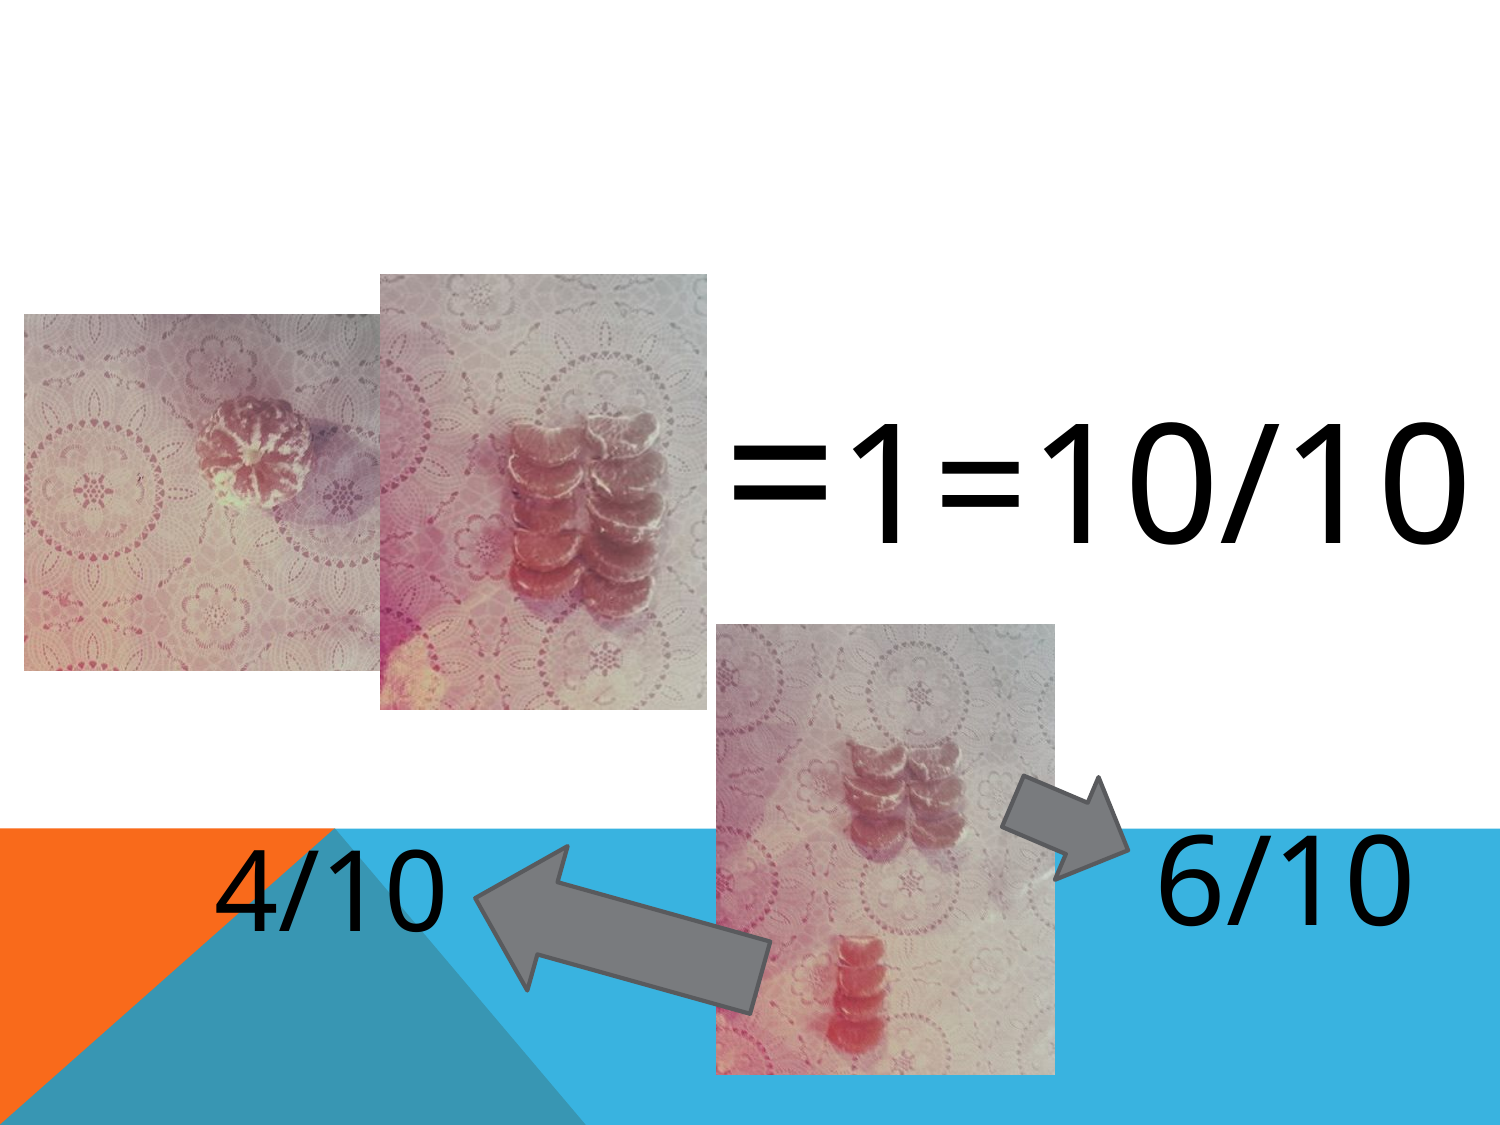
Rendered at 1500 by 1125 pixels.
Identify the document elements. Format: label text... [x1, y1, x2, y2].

text_box [1060, 775, 1131, 881]
text_box =1=10/10 [711, 336, 1489, 592]
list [24, 314, 374, 671]
text_box 4/10 [200, 811, 529, 962]
picture [716, 624, 1055, 1076]
text_box 6/10 [1140, 793, 1431, 958]
text_box [473, 844, 711, 1006]
picture [379, 274, 707, 710]
